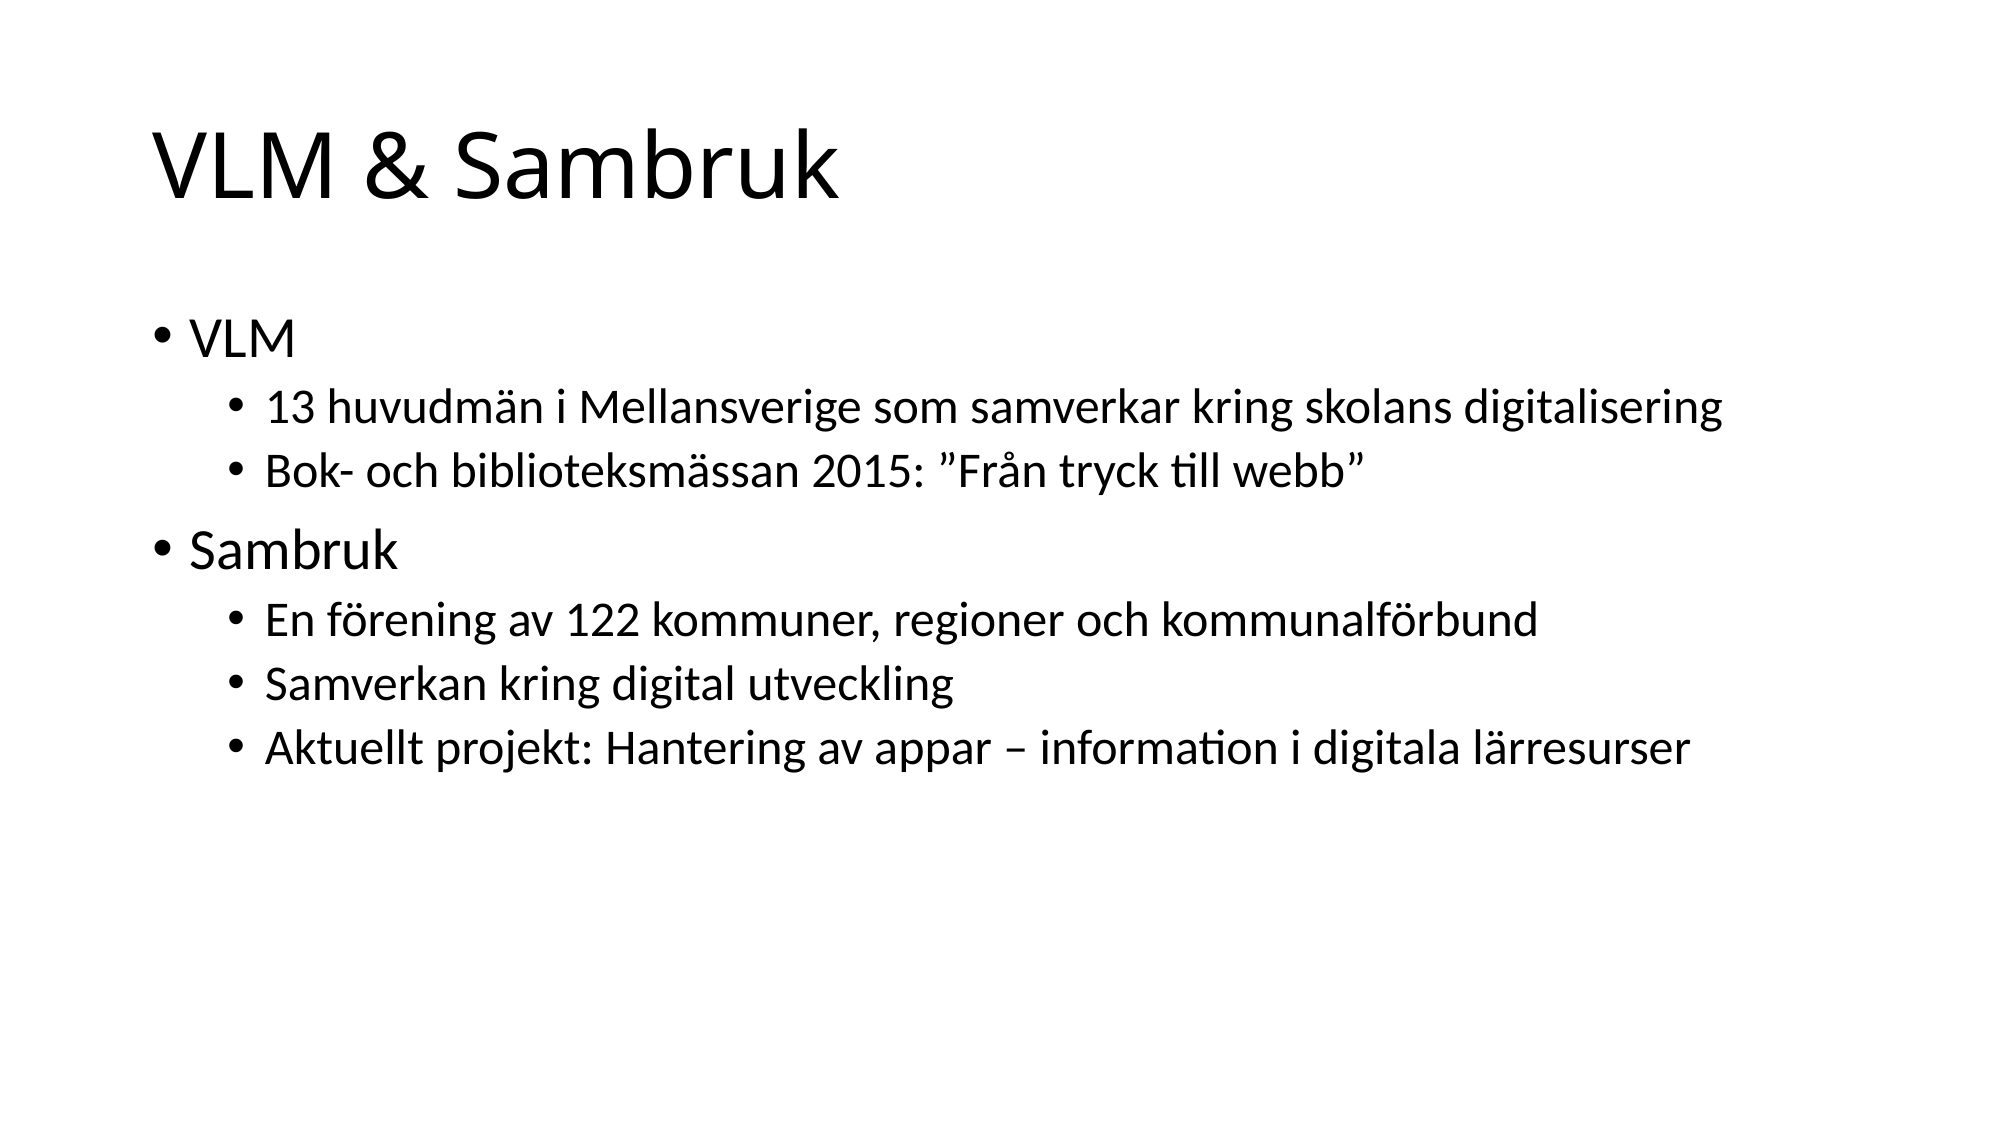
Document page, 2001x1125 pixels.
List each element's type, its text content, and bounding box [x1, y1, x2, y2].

title VLM & Sambruk [137, 59, 1863, 278]
list VLM 13 huvudmän i Mellansverige som samverkar kring skolans digitalisering Bok- och biblioteksmässan 2015: ”Från tryck till webb” Sambruk En förening av 122 kommuner, regioner och kommunalförbund Samverkan kring digital utveckling Aktuellt projekt: Hantering av appar – information i digitala lärresurser [137, 299, 1863, 1014]
